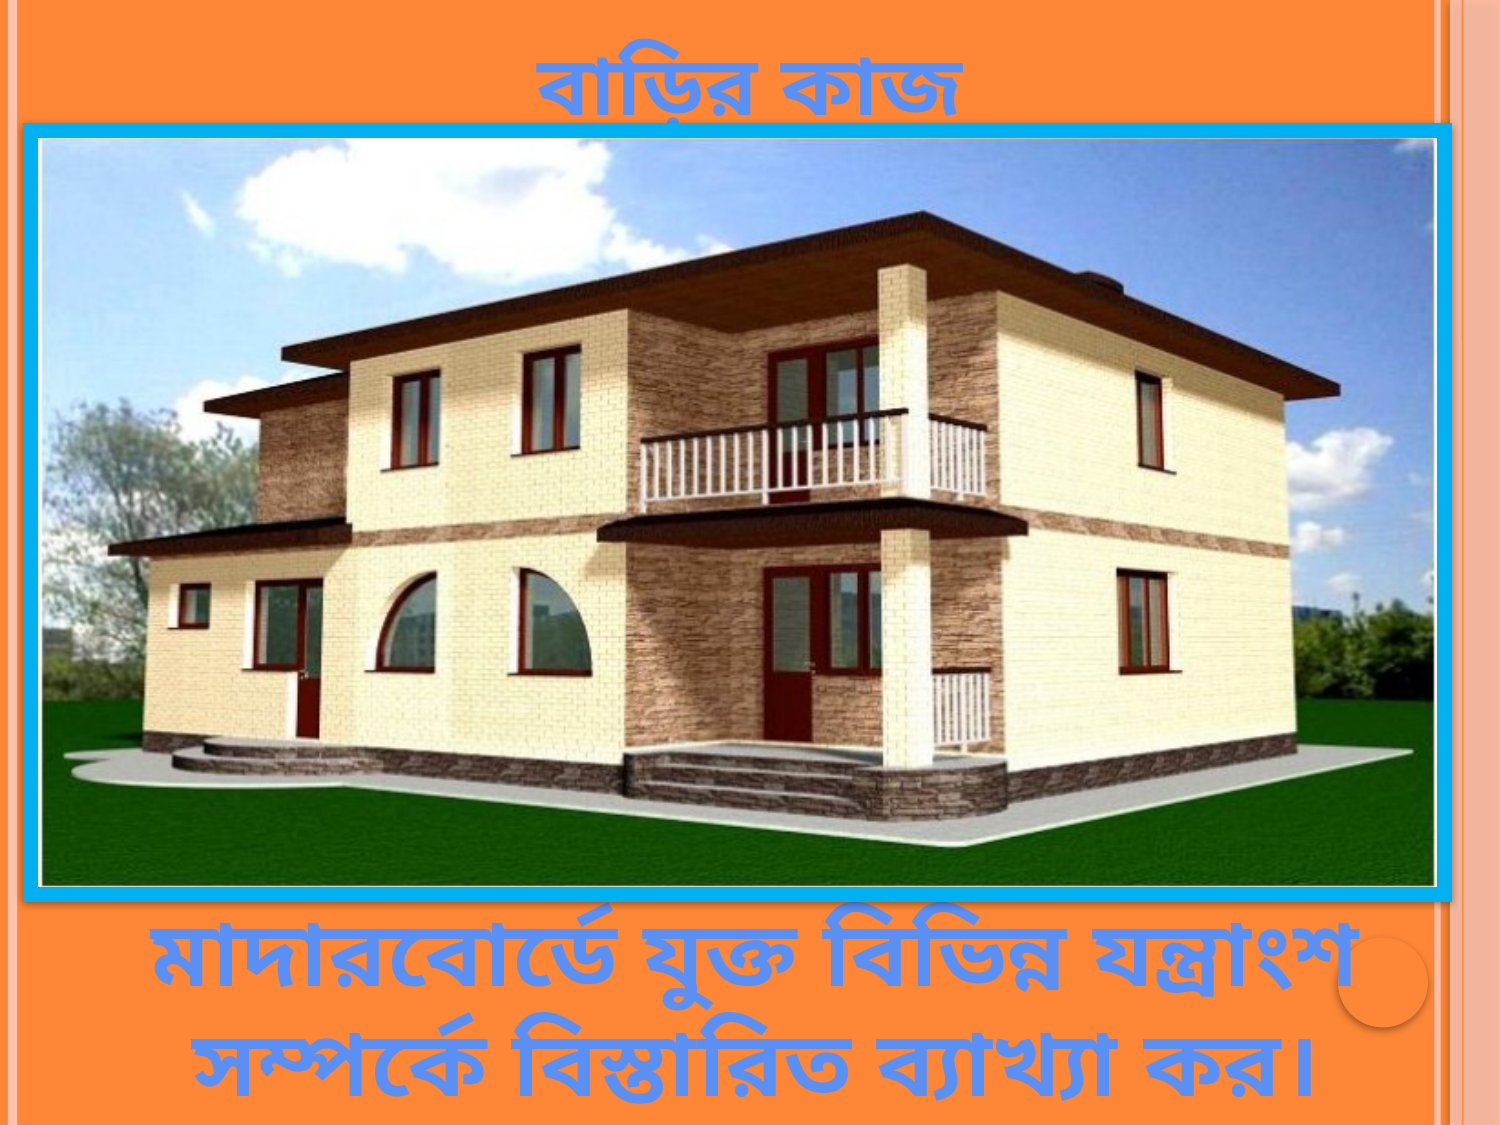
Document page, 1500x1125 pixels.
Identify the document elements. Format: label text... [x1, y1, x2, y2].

text_box বাড়ির কাজ [512, 24, 988, 120]
picture [39, 139, 1436, 886]
text_box মাদারবোর্ডে যুক্ত বিভিন্ন যন্ত্রাংশ সম্পর্কে বিস্তারিত ব্যাখ্যা কর। [87, 910, 1425, 1123]
